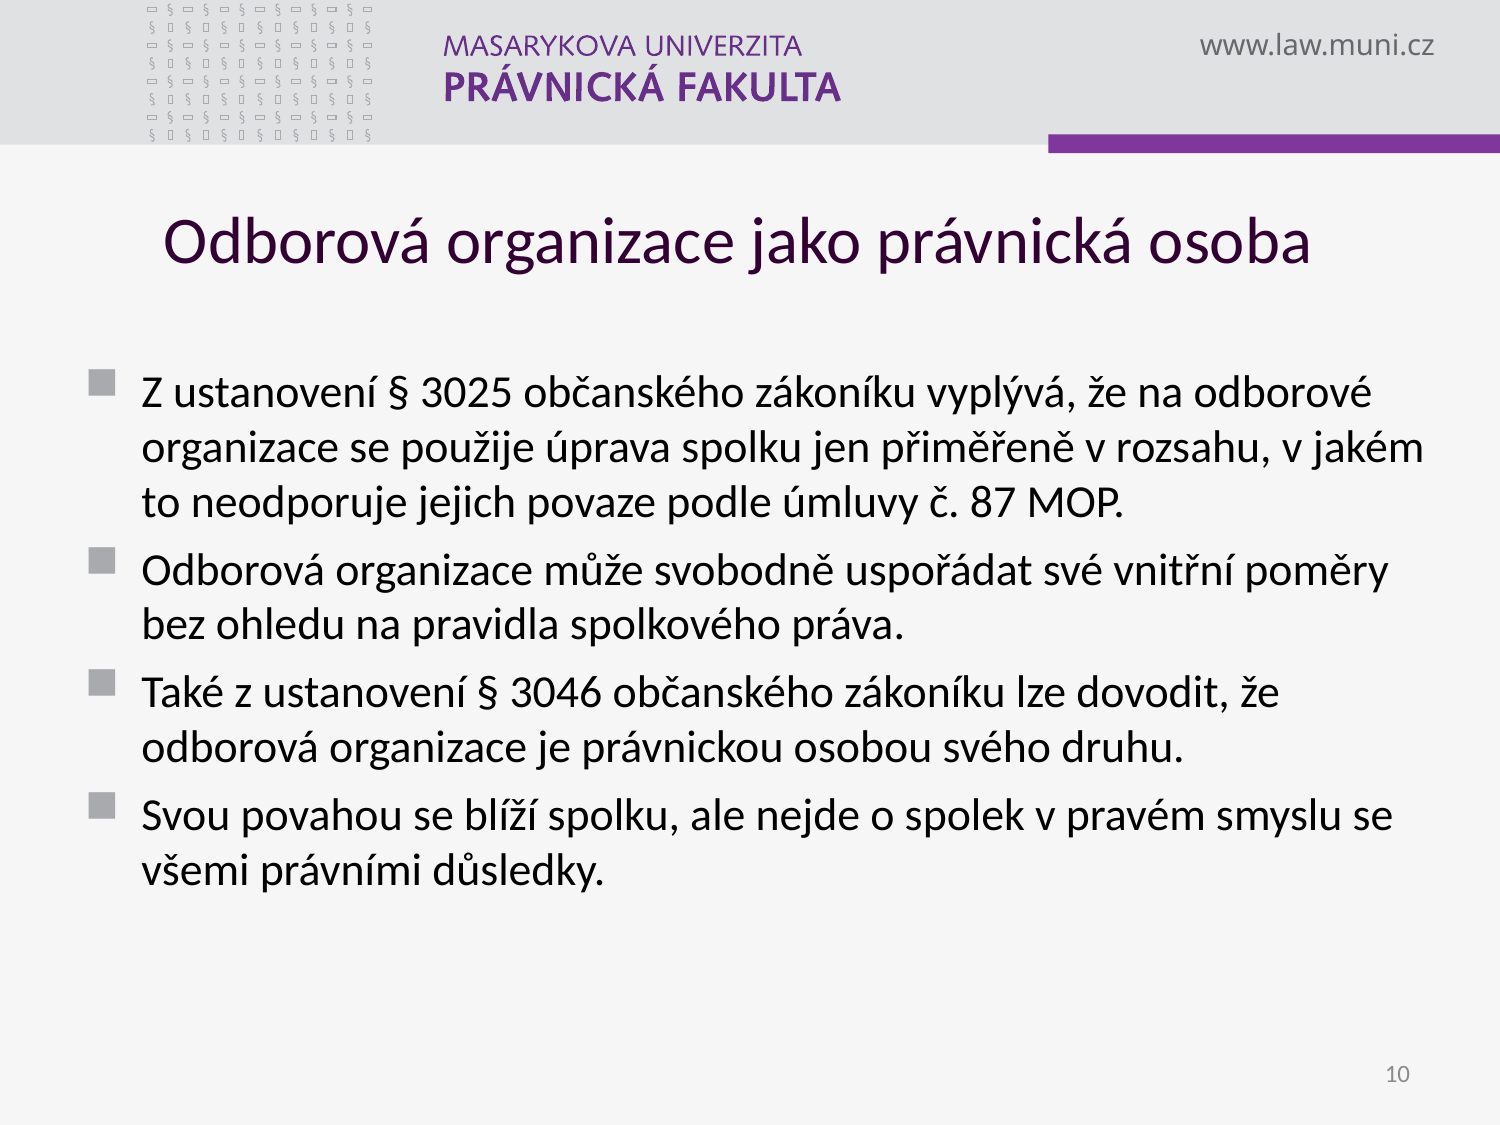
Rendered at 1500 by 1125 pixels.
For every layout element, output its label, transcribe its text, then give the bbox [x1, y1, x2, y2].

title Odborová organizace jako právnická osoba [101, 196, 1376, 279]
list Z ustanovení § 3025 občanského zákoníku vyplývá, že na odborové organizace se použije úprava spolku jen přiměřeně v rozsahu, v jakém to neodporuje jejich povaze podle úmluvy č. 87 MOP. Odborová organizace může svobodně uspořádat své vnitřní poměry bez ohledu na pravidla spolkového práva. Také z ustanovení § 3046 občanského zákoníku lze dovodit, že odborová organizace je právnickou osobou svého druhu. Svou povahou se blíží spolku, ale nejde o spolek v pravém smyslu se všemi právními důsledky. [85, 361, 1436, 1059]
text_box 10 [1074, 1042, 1425, 1103]
